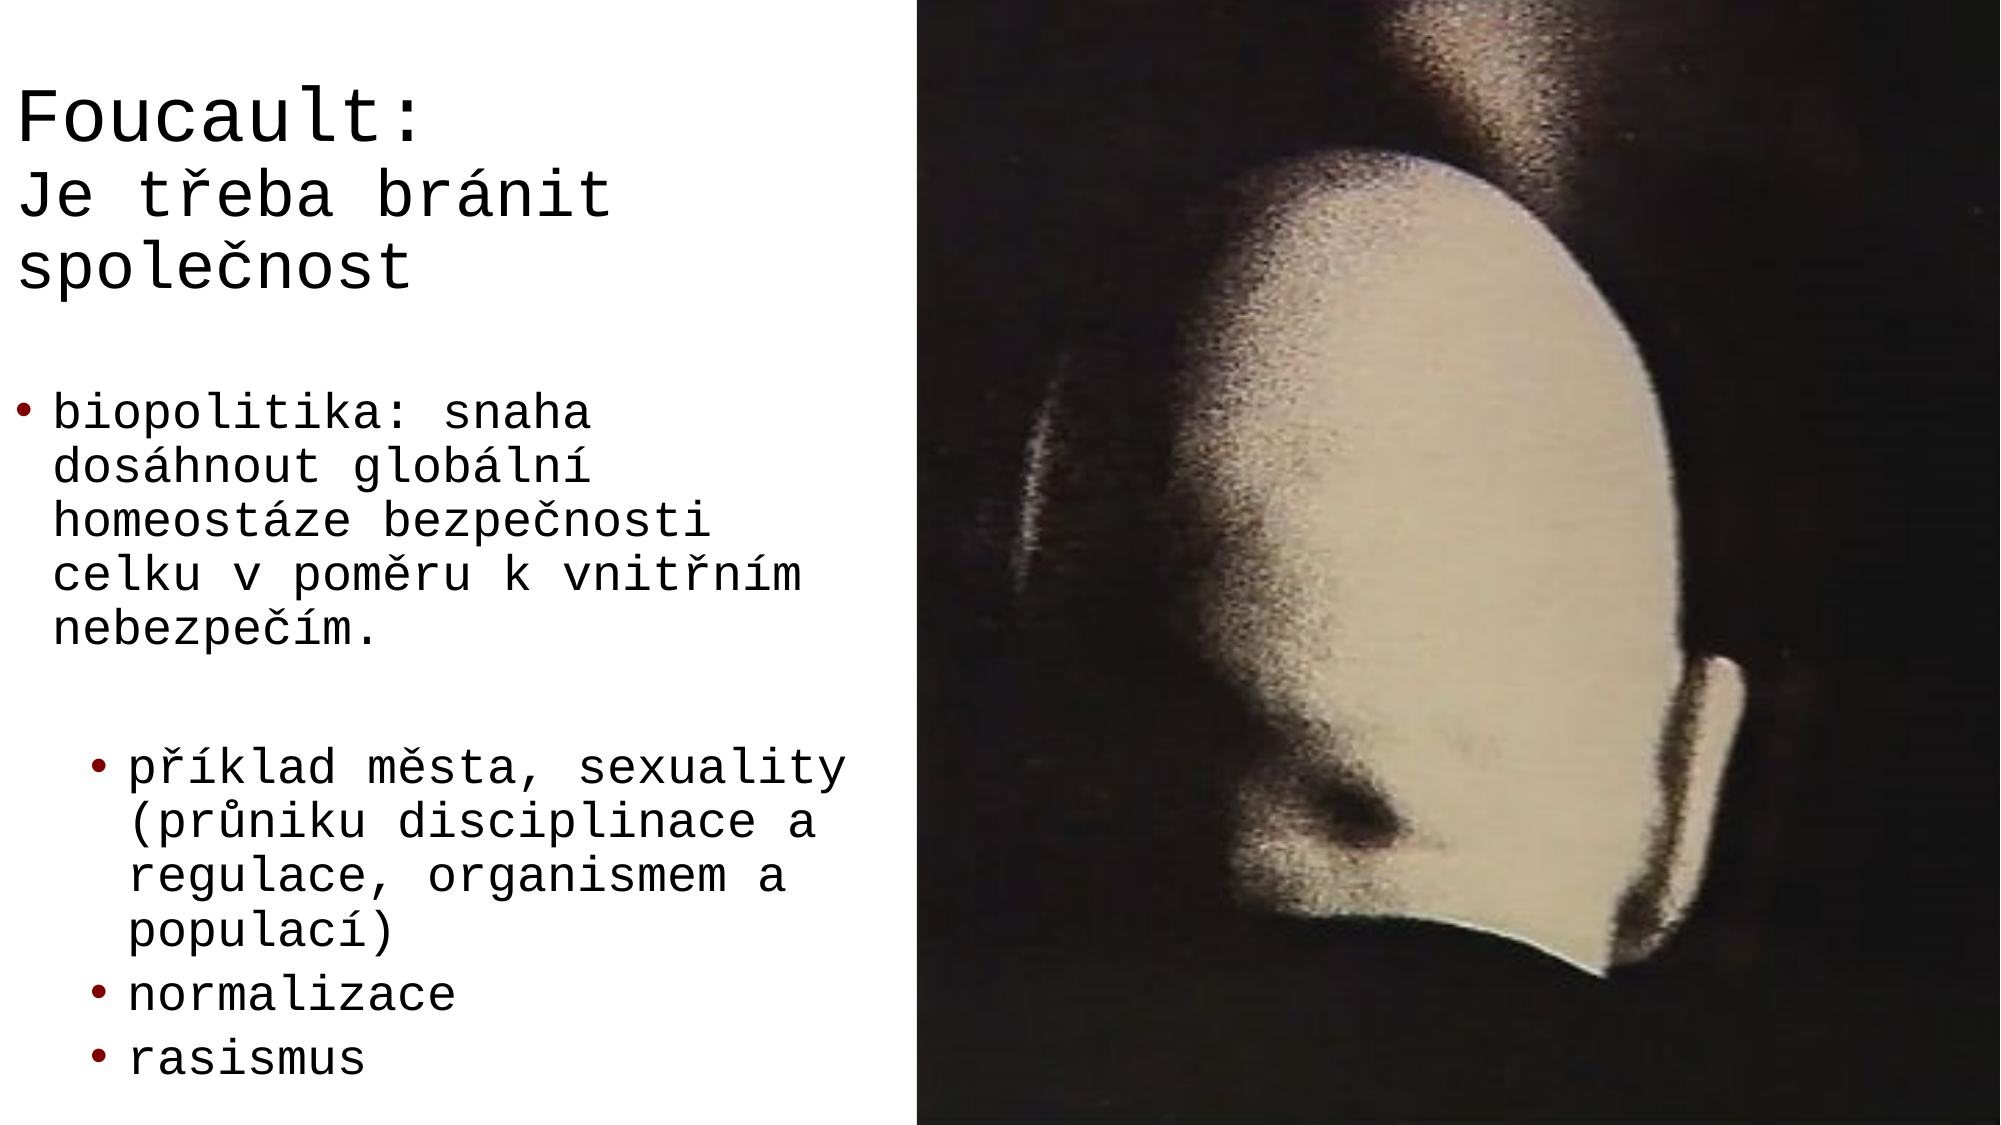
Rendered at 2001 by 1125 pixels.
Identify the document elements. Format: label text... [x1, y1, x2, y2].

picture [916, 0, 2000, 1125]
title Foucault: Je třeba bránit společnost [0, 0, 761, 378]
list biopolitika: snaha dosáhnout globální homeostáze bezpečnosti celku v poměru k vnitřním nebezpečím. příklad města, sexuality (průniku disciplinace a regulace, organismem a populací) normalizace rasismus [0, 378, 900, 1125]
